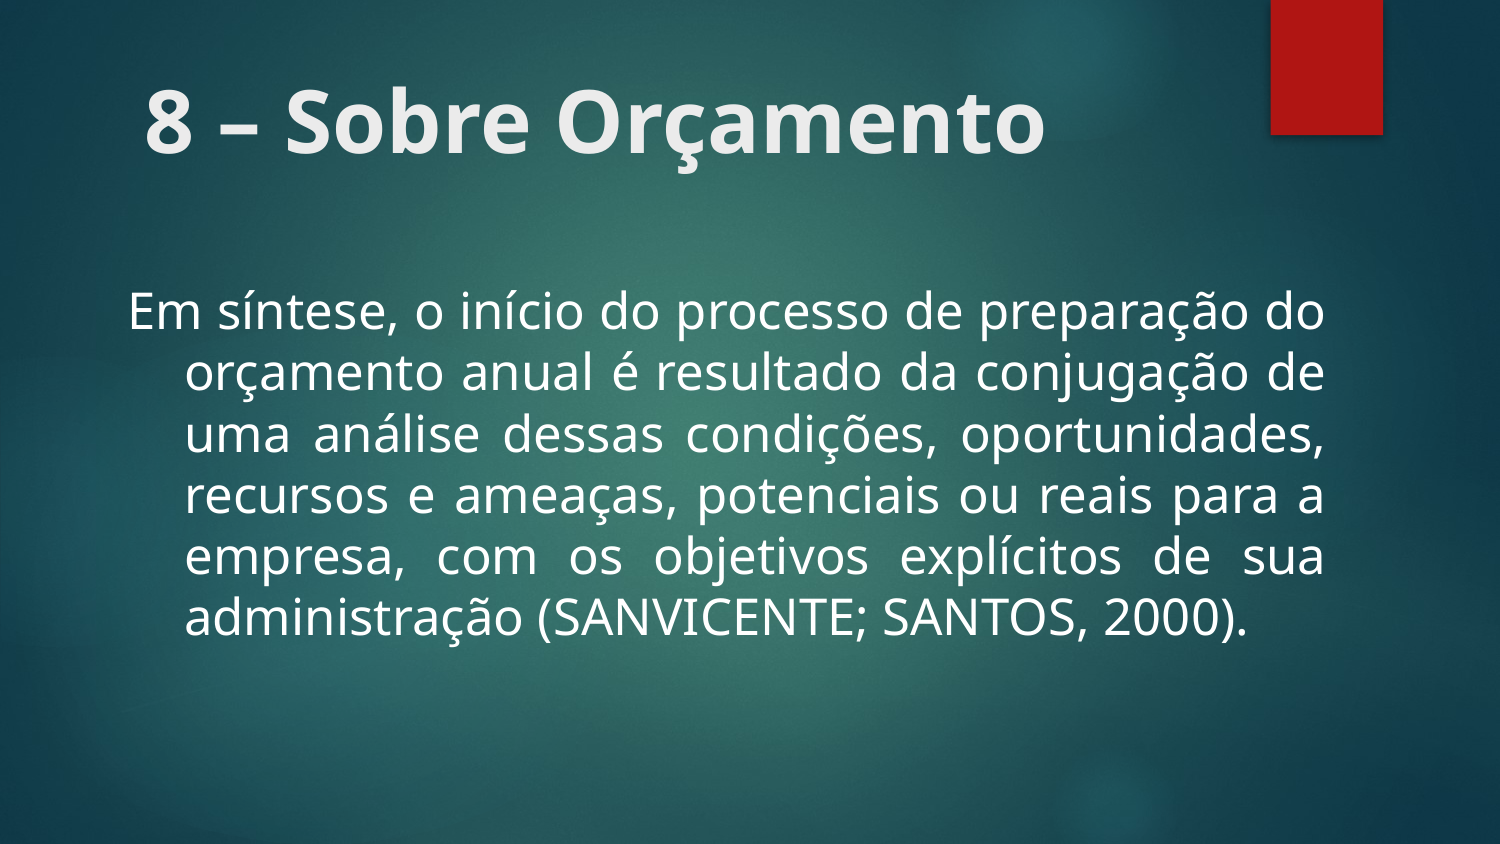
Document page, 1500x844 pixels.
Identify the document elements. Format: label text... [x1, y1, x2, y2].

picture [0, 0, 1500, 844]
list Em síntese, o início do processo de preparação do orçamento anual é resultado da conjugação de uma análise dessas condições, oportunidades, recursos e ameaças, potenciais ou reais para a empresa, com os objetivos explícitos de sua administração (SANVICENTE; SANTOS, 2000). [112, 271, 1343, 697]
title 8 – Sobre Orçamento [17, 58, 1176, 231]
